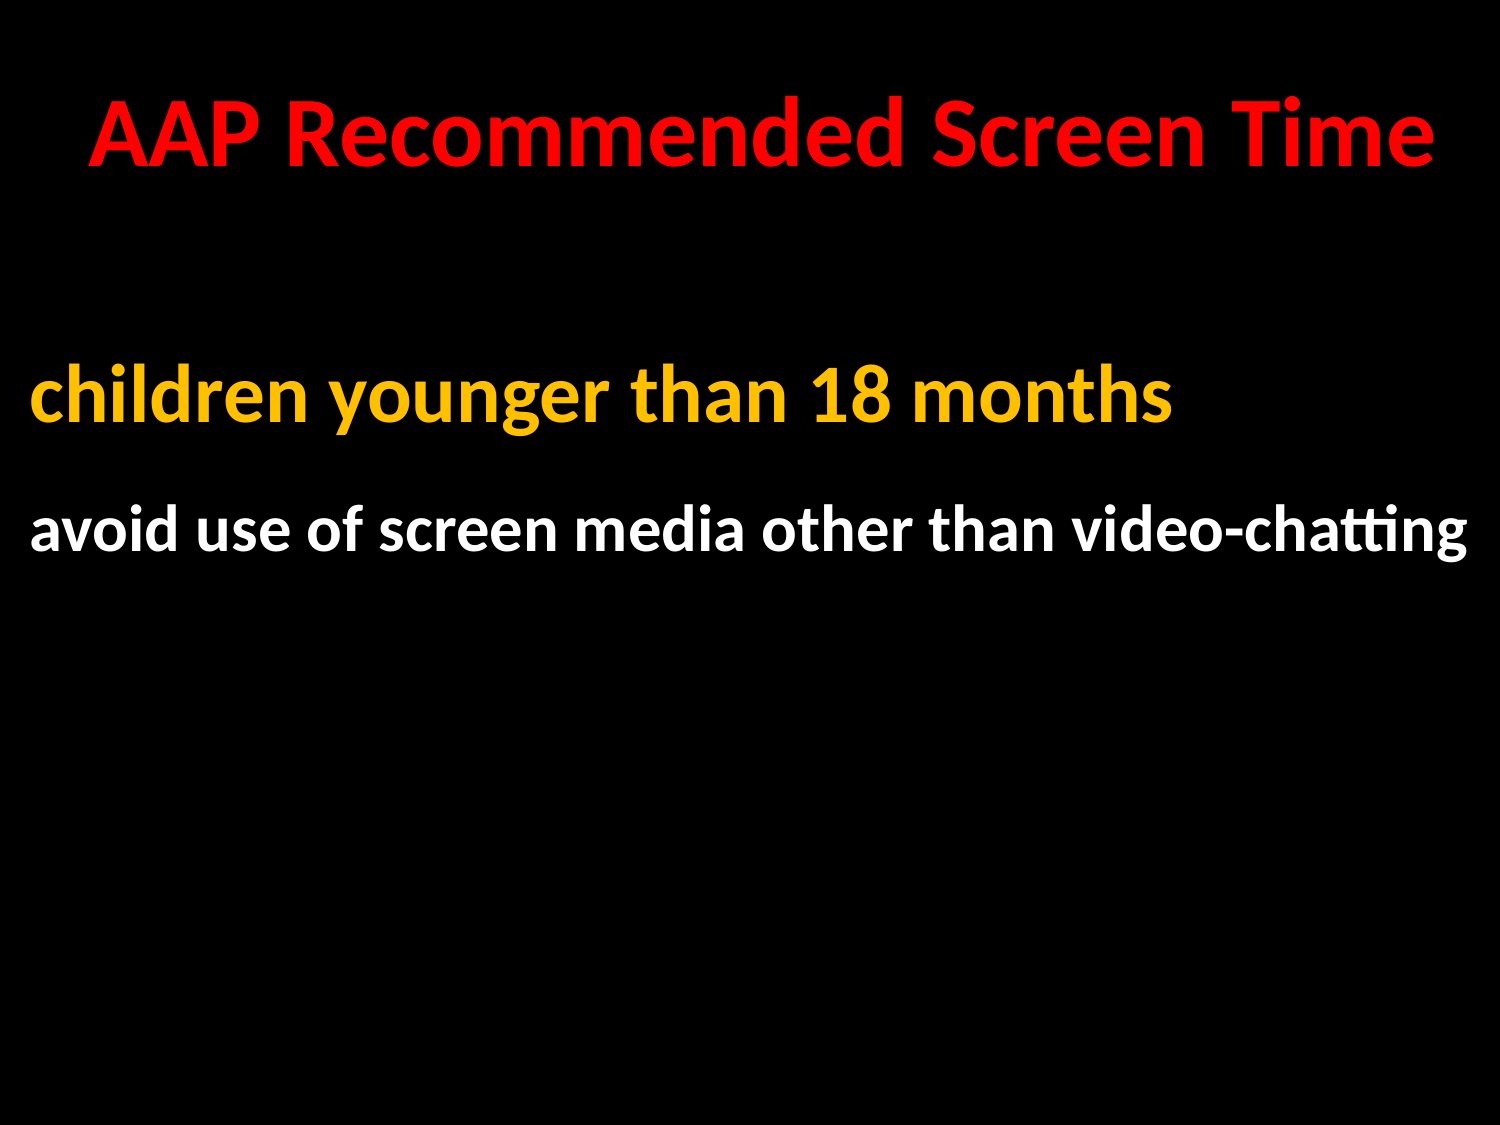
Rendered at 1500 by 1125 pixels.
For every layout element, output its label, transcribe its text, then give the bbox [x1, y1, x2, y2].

text_box AAP Recommended Screen Time [14, 47, 1485, 197]
text_box children younger than 18 months avoid use of screen media other than video-chatting [14, 332, 1500, 652]
